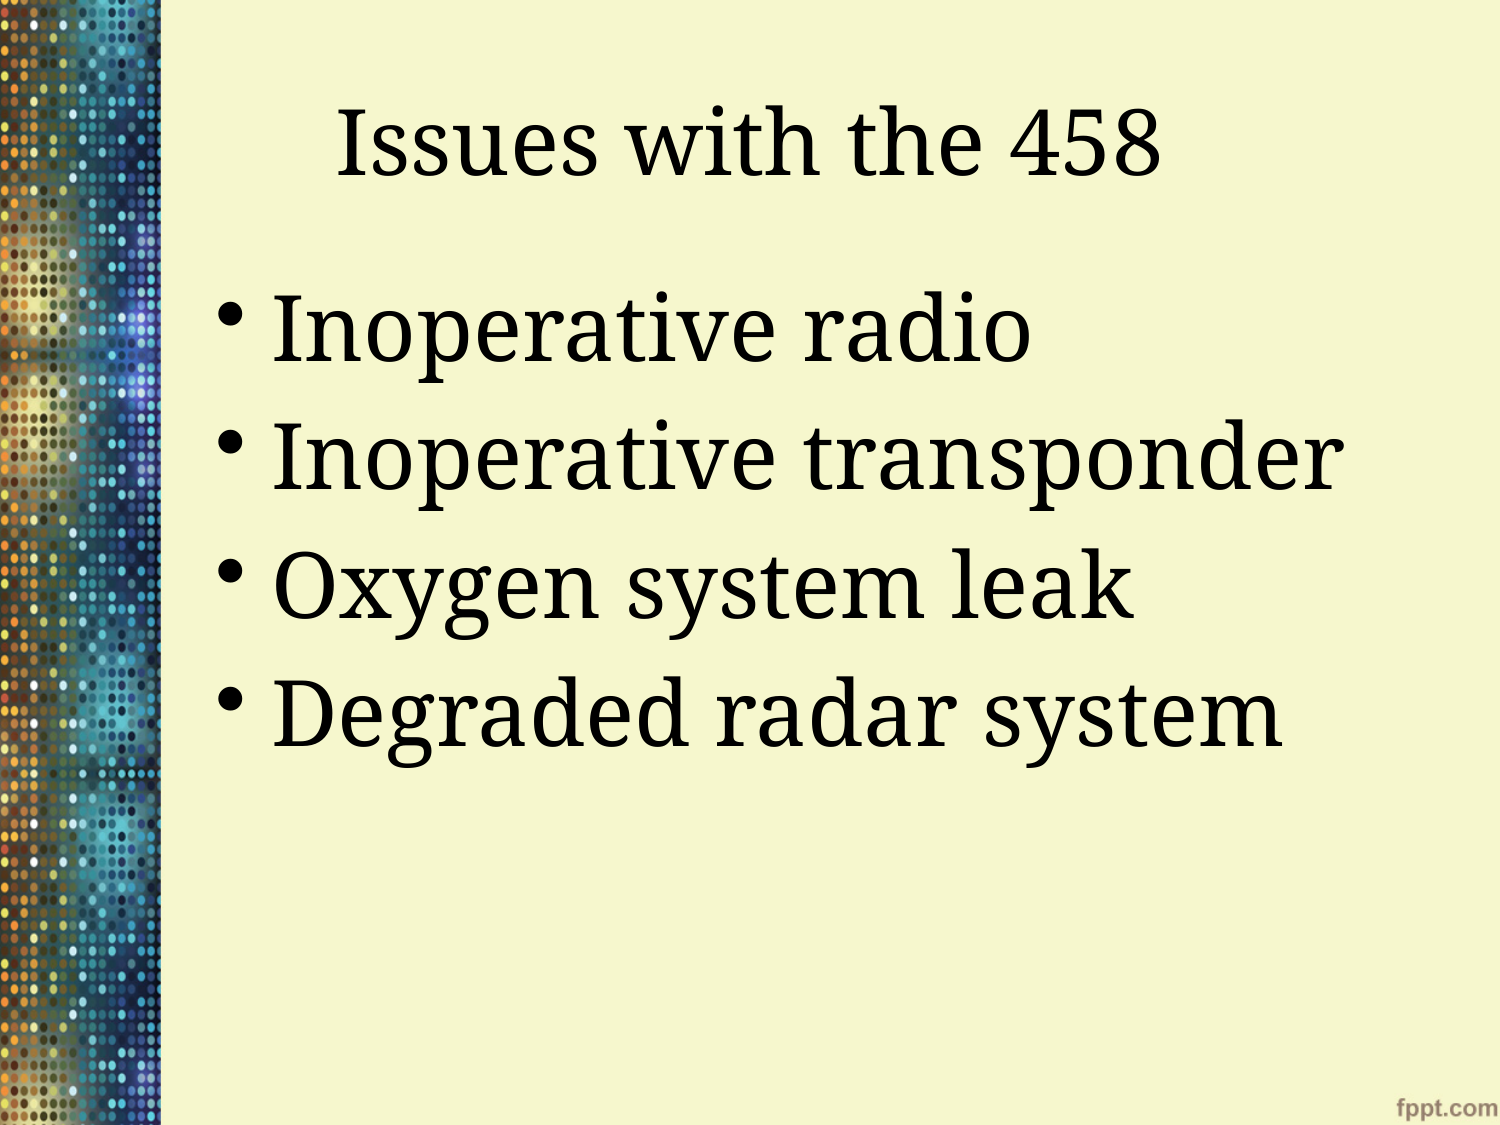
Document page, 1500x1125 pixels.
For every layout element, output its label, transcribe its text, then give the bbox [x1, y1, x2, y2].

picture [0, 0, 1500, 1125]
title Issues with the 458 [74, 44, 1426, 233]
list Inoperative radio Inoperative transponder Oxygen system leak Degraded radar system [199, 262, 1426, 1006]
